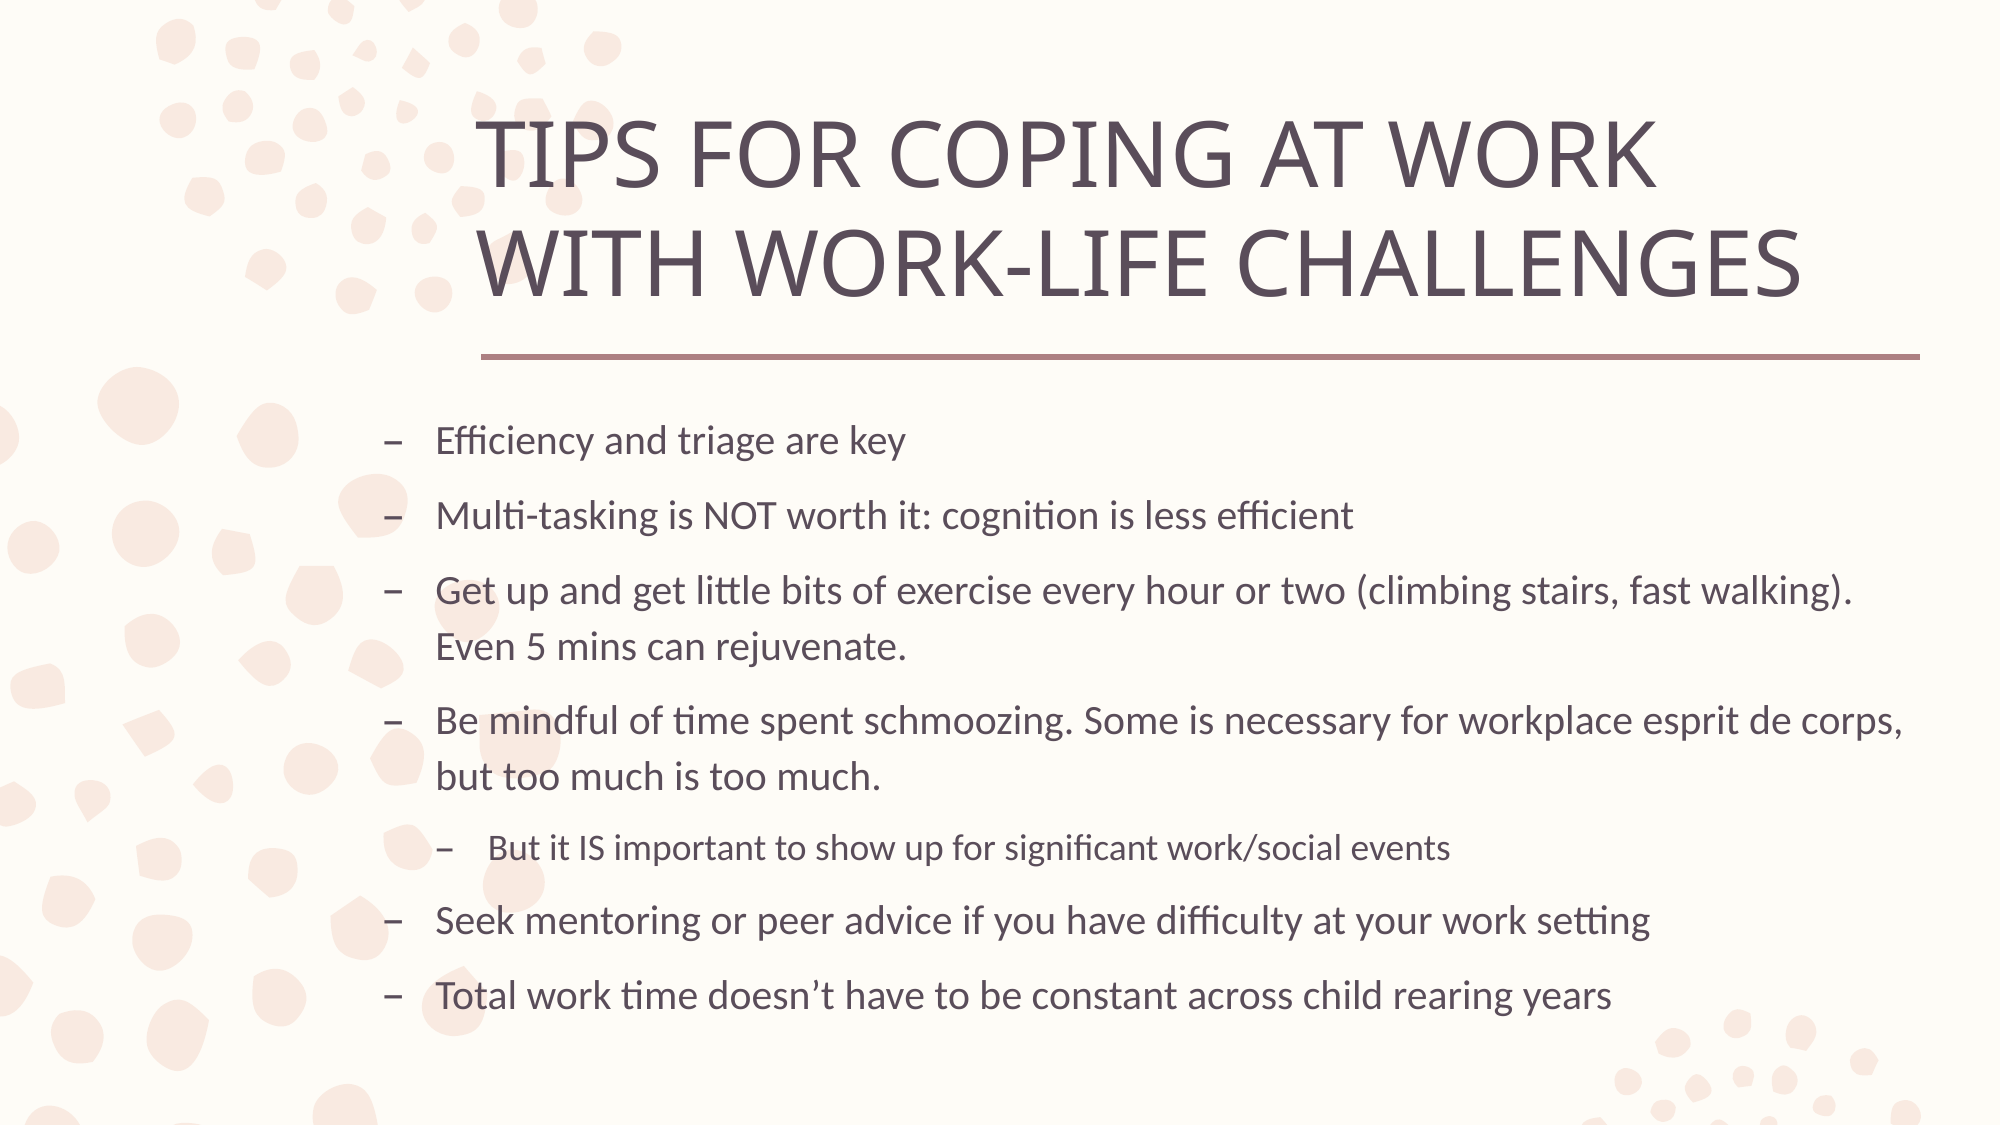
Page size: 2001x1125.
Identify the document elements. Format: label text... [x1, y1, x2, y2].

list Efficiency and triage are key Multi-tasking is NOT worth it: cognition is less efficient Get up and get little bits of exercise every hour or two (climbing stairs, fast walking). Even 5 mins can rejuvenate. Be mindful of time spent schmoozing. Some is necessary for workplace esprit de corps, but too much is too much. But it IS important to show up for significant work/social events Seek mentoring or peer advice if you have difficulty at your work setting Total work time doesn’t have to be constant across child rearing years [367, 399, 1920, 1046]
title TIPS FOR COPING AT WORK WITH WORK-LIFE CHALLENGES [460, 93, 1920, 350]
